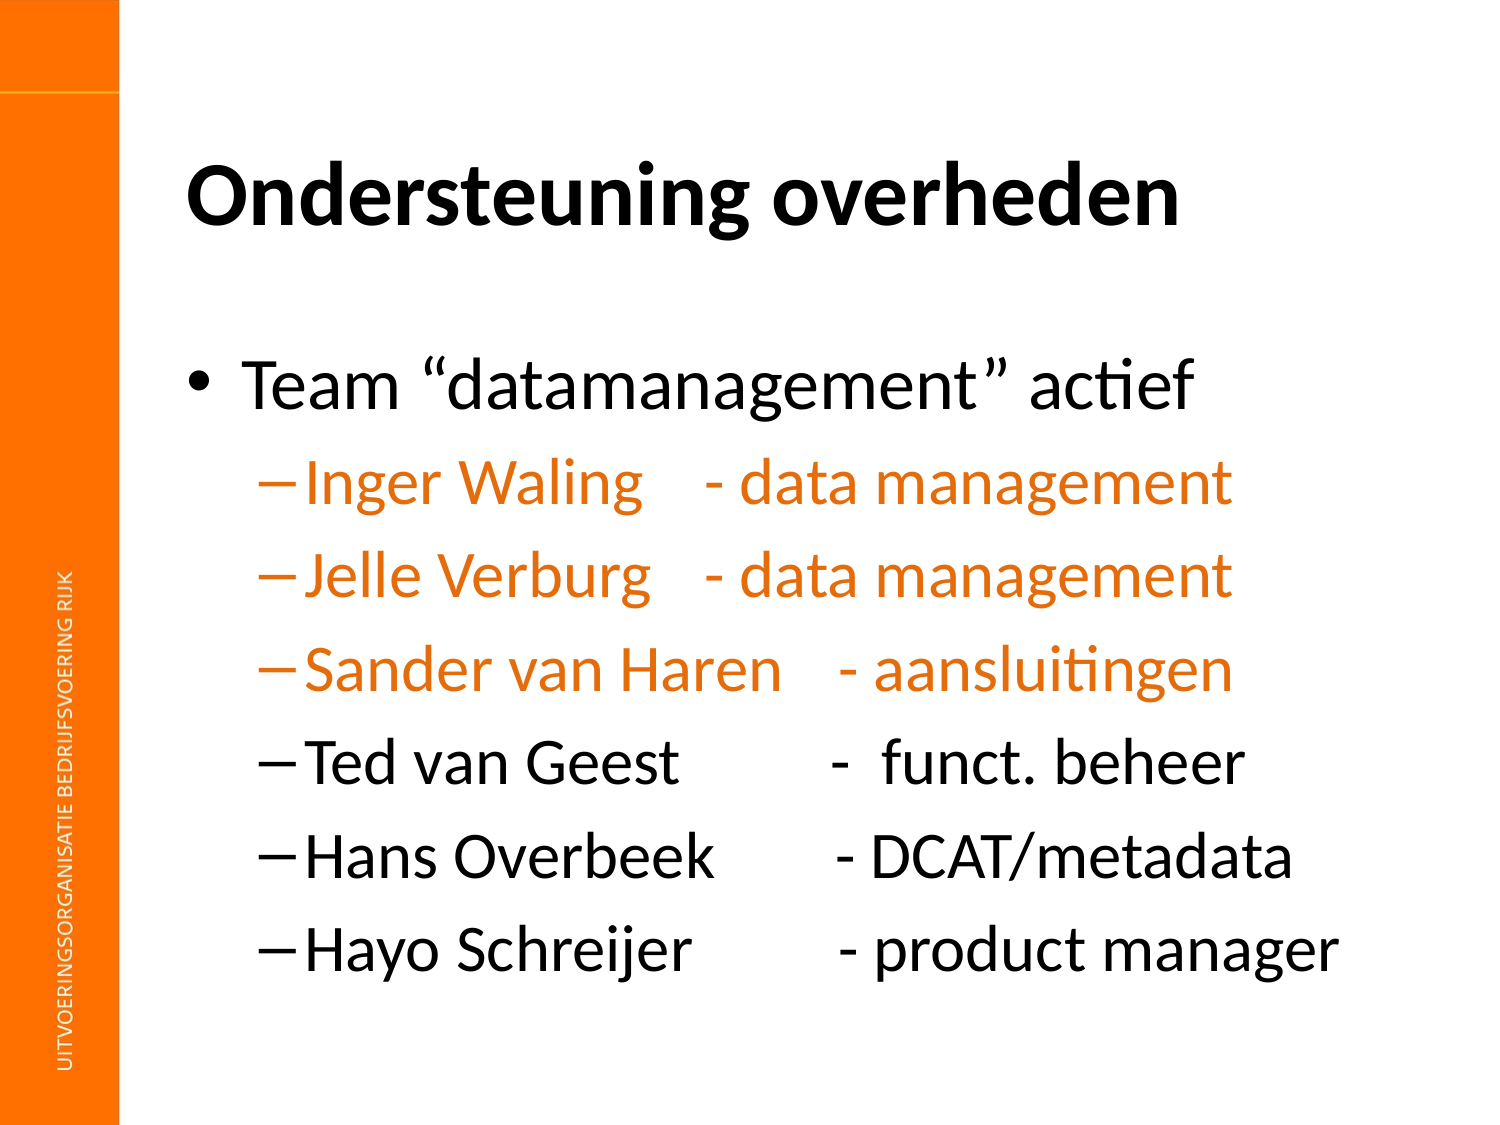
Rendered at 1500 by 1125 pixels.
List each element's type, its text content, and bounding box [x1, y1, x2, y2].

title Ondersteuning overheden [171, 94, 1425, 283]
list Team “datamanagement” actief Inger Waling - data management Jelle Verburg - data management Sander van Haren - aansluitingen Ted van Geest - funct. beheer Hans Overbeek - DCAT/metadata Hayo Schreijer - product manager [171, 328, 1425, 1005]
picture [0, 0, 1500, 1125]
